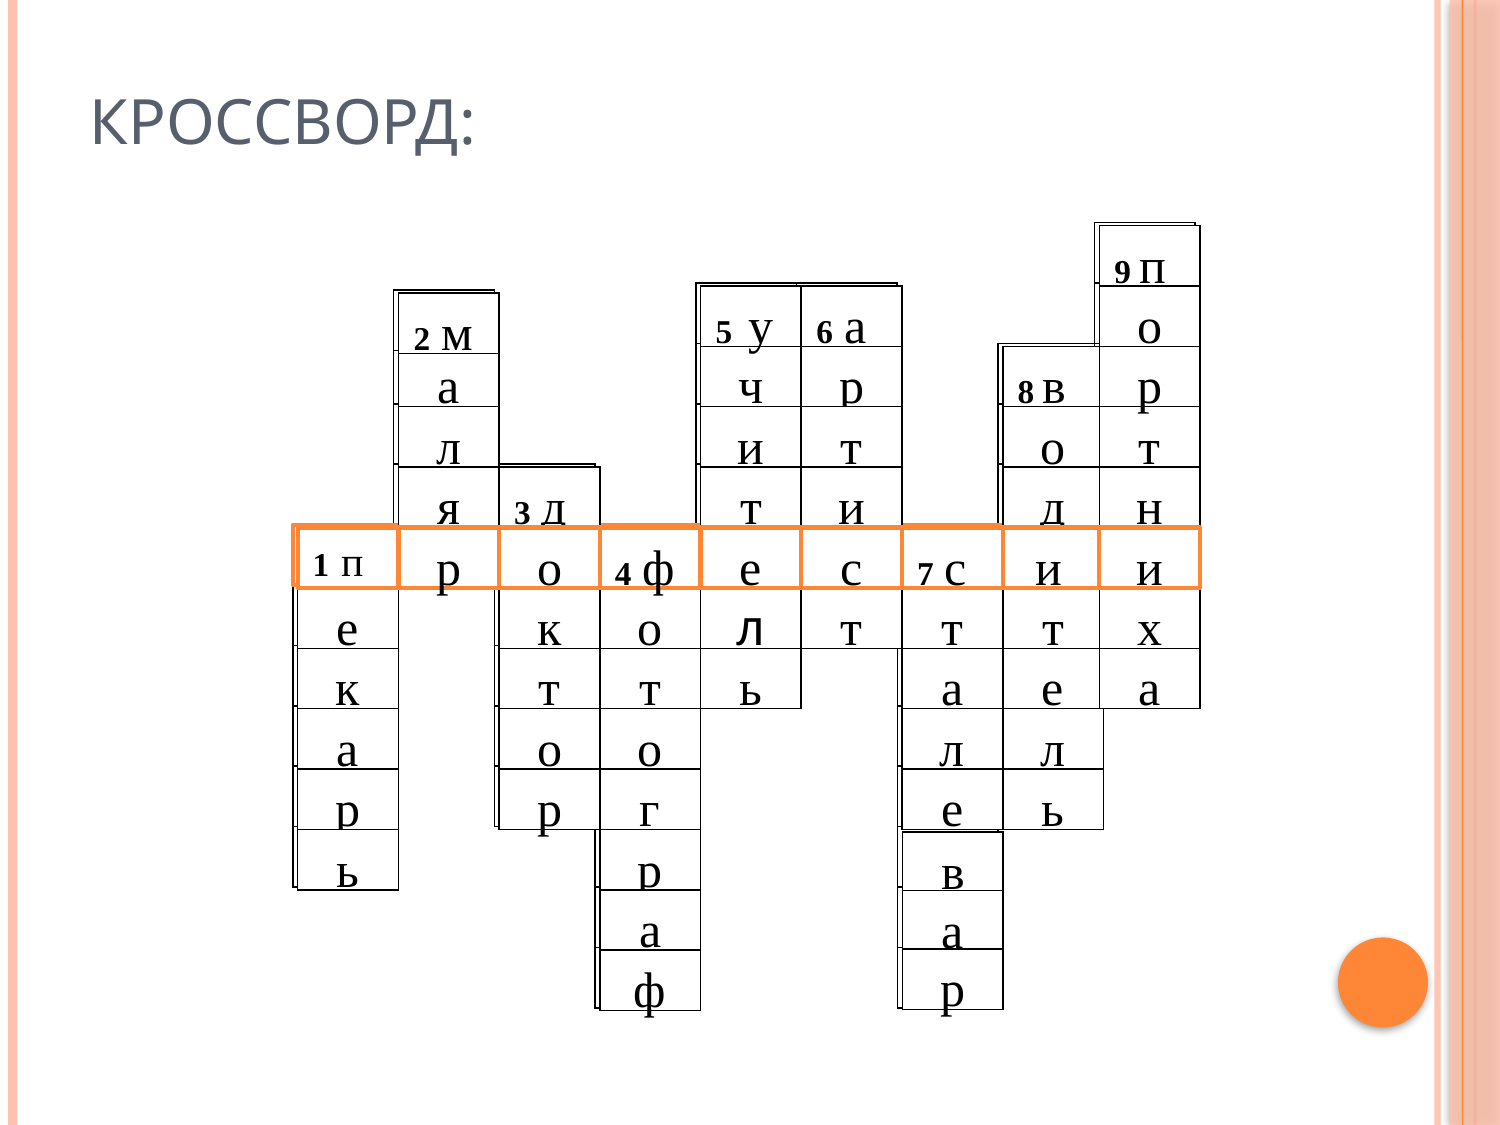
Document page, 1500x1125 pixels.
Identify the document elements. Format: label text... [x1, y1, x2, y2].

title Кроссворд: [75, 45, 1300, 164]
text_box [292, 222, 1196, 1009]
